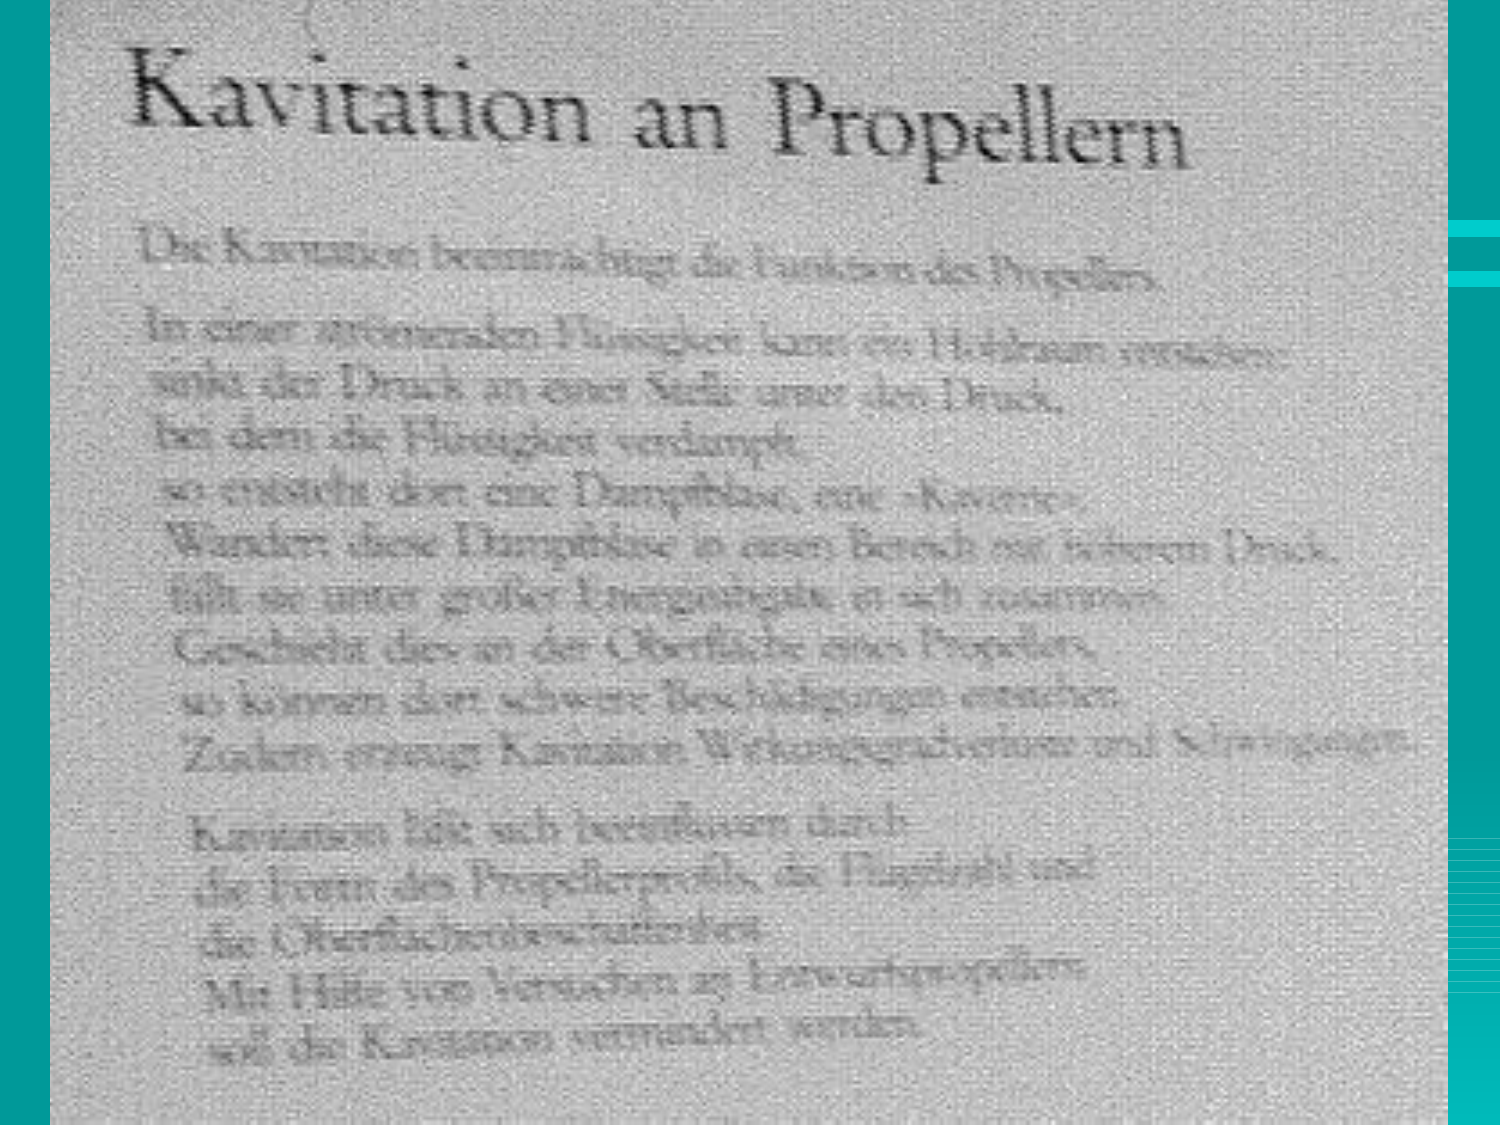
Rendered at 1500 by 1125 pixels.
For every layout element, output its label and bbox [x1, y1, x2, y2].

text_box [49, 0, 1448, 1125]
